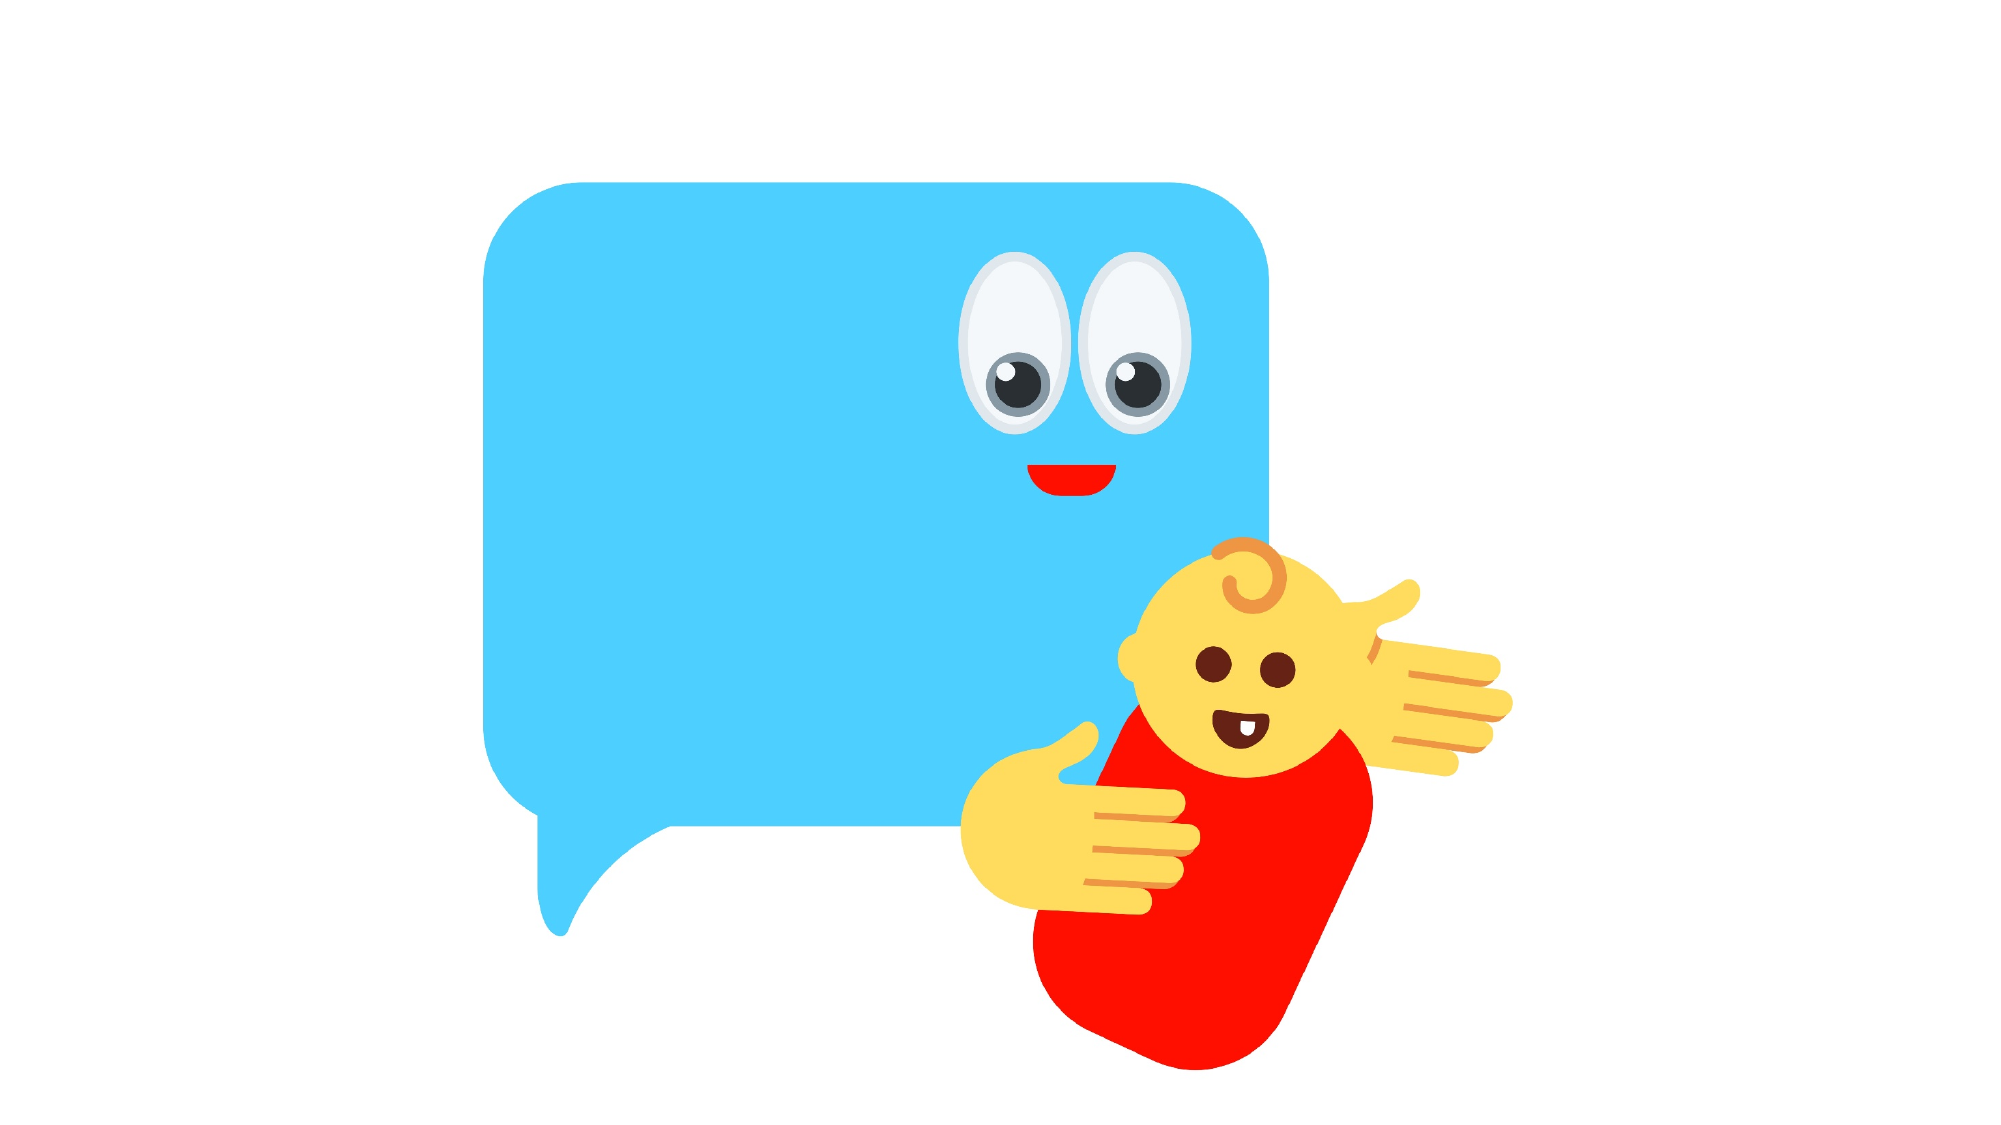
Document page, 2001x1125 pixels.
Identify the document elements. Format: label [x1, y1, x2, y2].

picture [437, 0, 1563, 1125]
